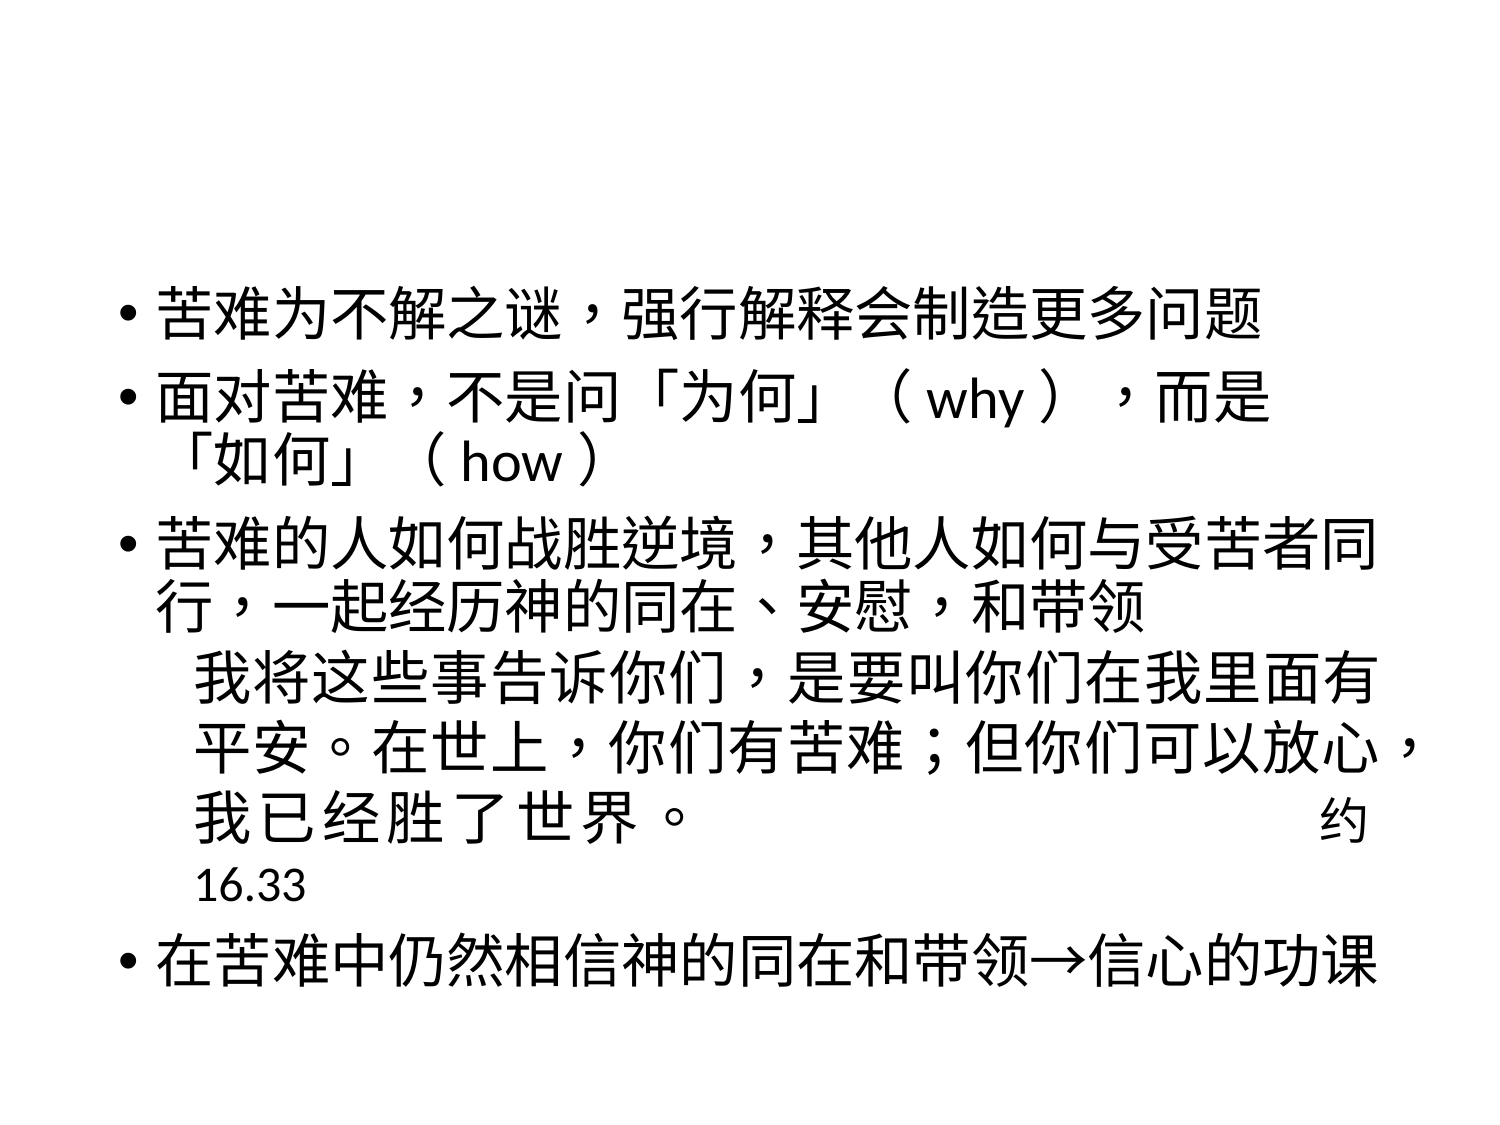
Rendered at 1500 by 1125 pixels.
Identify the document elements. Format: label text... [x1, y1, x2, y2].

list 苦难为不解之谜，强行解释会制造更多问题 面对苦难，不是问「为何」（why），而是「如何」（how） 苦难的人如何战胜逆境，其他人如何与受苦者同行，一起经历神的同在、安慰，和带领 我将这些事告诉你们，是要叫你们在我里面有平安。在世上，你们有苦难；但你们可以放心，我已经胜了世界。 约16.33 在苦难中仍然相信神的同在和带领→信心的功课 [103, 277, 1397, 1033]
